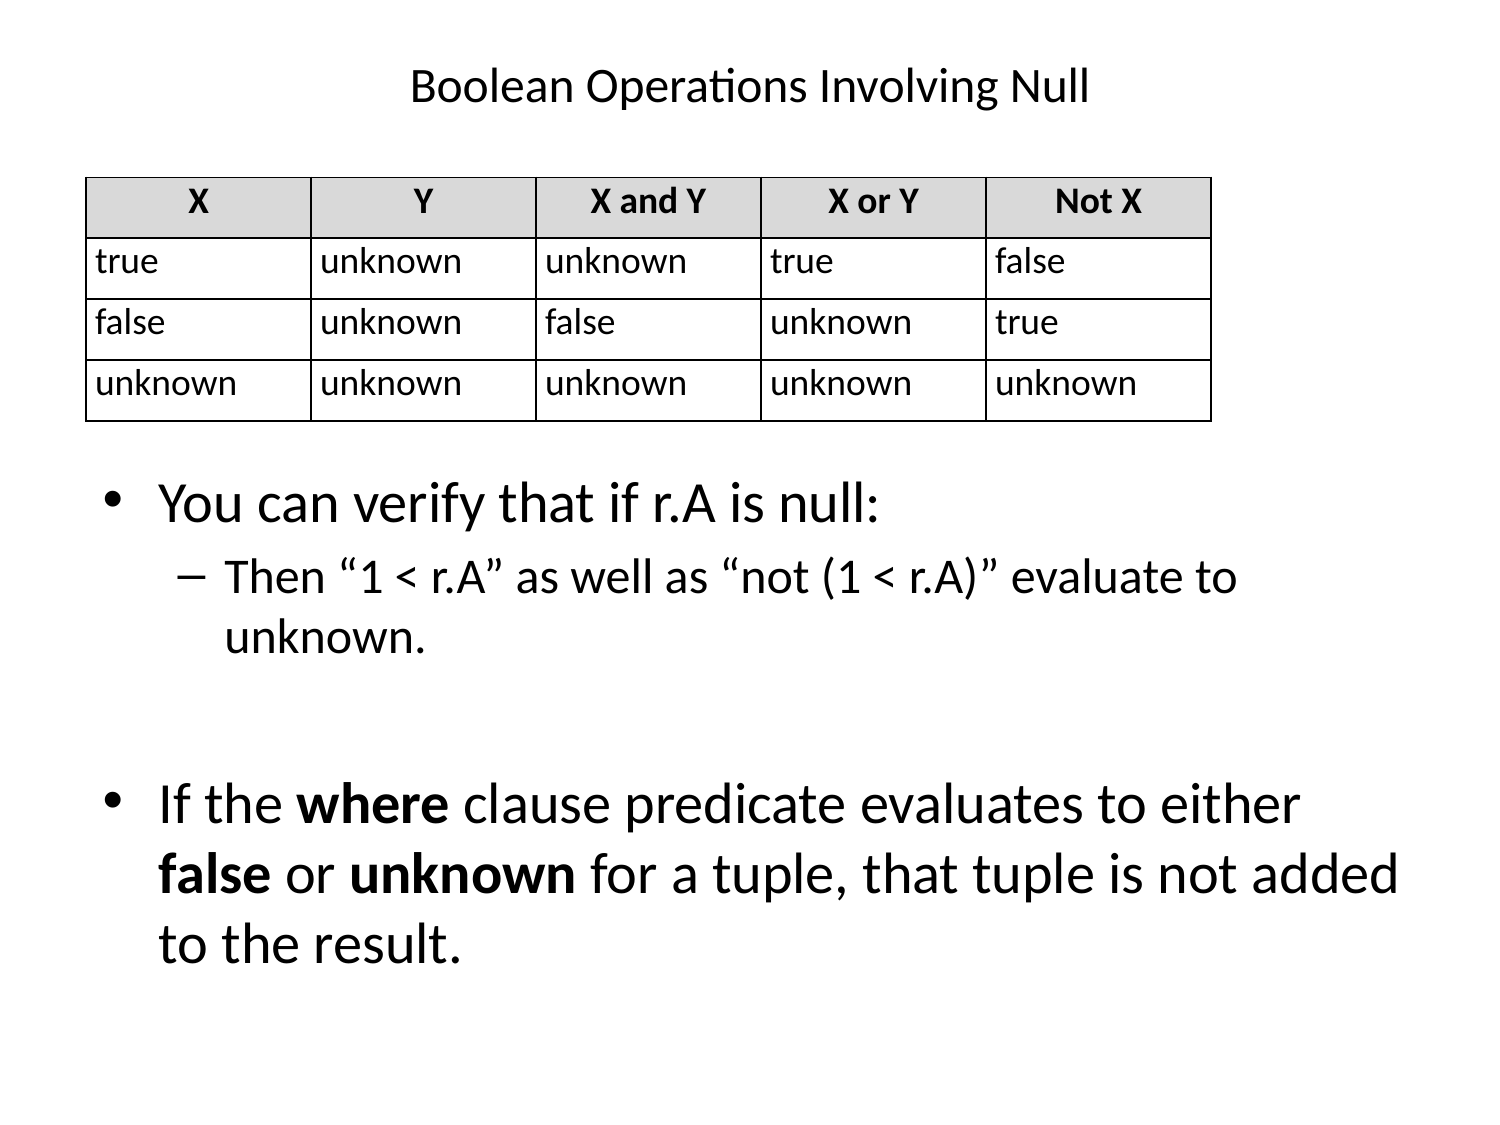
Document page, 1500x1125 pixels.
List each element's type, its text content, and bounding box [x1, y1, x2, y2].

table_cell unknown [537, 361, 760, 420]
table_cell unknown [312, 300, 535, 359]
table_cell unknown [312, 239, 535, 298]
table_cell true [987, 300, 1210, 359]
list You can verify that if r.A is null: Then “1 < r.A” as well as “not (1 < r.A)” evaluate to unknown. If the where clause predicate evaluates to either false or unknown for a tuple, that tuple is not added to the result. [87, 456, 1425, 1094]
table_cell false [537, 300, 760, 359]
table_cell unknown [312, 361, 535, 420]
table_header X or Y [762, 178, 985, 237]
table_cell false [987, 239, 1210, 298]
title Boolean Operations Involving Null [75, 45, 1425, 121]
table_header Y [312, 178, 535, 237]
table_header X and Y [537, 178, 760, 237]
table_cell true [762, 239, 985, 298]
table_cell unknown [987, 361, 1210, 420]
table_header Not X [987, 178, 1210, 237]
table_cell unknown [537, 239, 760, 298]
table_cell unknown [87, 361, 310, 420]
table_cell false [87, 300, 310, 359]
table_cell unknown [762, 300, 985, 359]
table_cell unknown [762, 361, 985, 420]
table_header X [87, 178, 310, 237]
table_cell true [87, 239, 310, 298]
